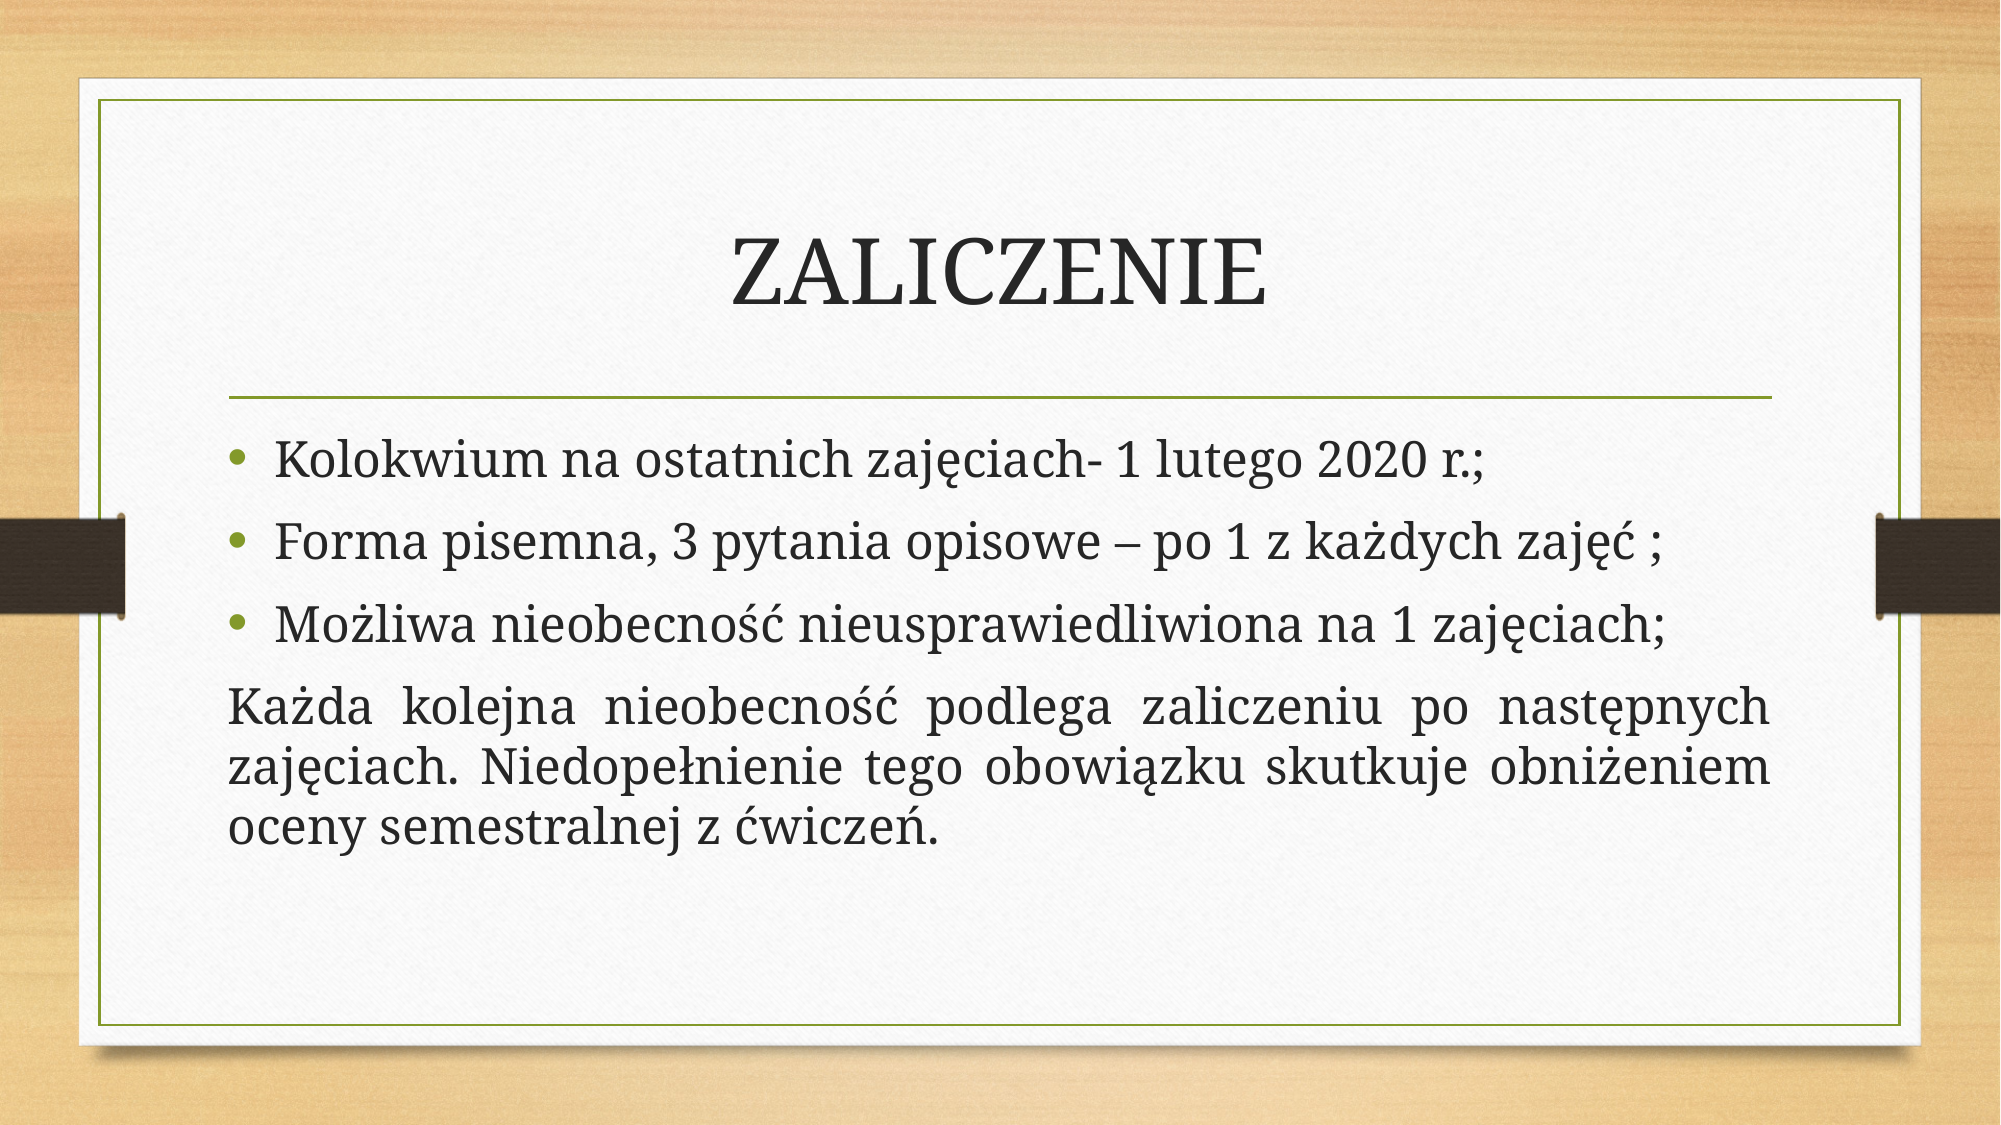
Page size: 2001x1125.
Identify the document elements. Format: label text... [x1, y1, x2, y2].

picture [0, 0, 2001, 1125]
list Kolokwium na ostatnich zajęciach- 1 lutego 2020 r.; Forma pisemna, 3 pytania opisowe – po 1 z każdych zajęć ; Możliwa nieobecność nieusprawiedliwiona na 1 zajęciach; Każda kolejna nieobecność podlega zaliczeniu po następnych zajęciach. Niedopełnienie tego obowiązku skutkuje obniżeniem oceny semestralnej z ćwiczeń. [212, 419, 1788, 964]
title ZALICZENIE [212, 161, 1788, 375]
